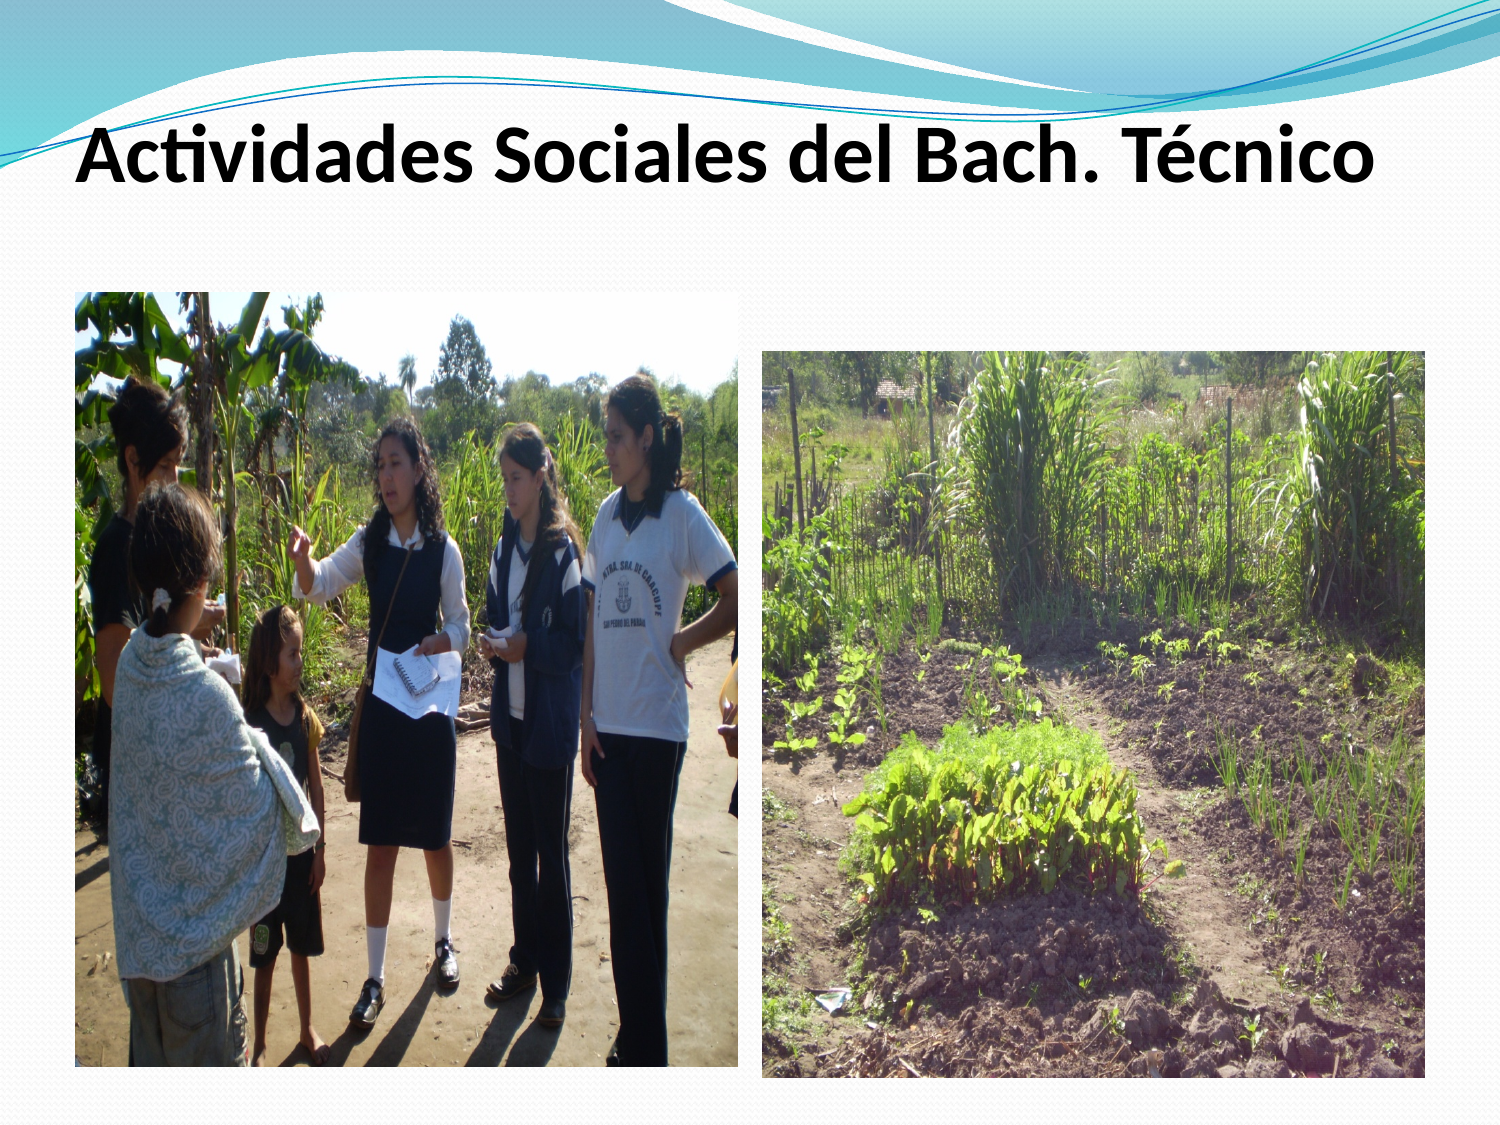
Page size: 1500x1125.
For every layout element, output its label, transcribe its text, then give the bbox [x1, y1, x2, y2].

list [762, 351, 1426, 1079]
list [74, 292, 738, 1067]
title Actividades Sociales del Bach. Técnico [75, 82, 1425, 200]
